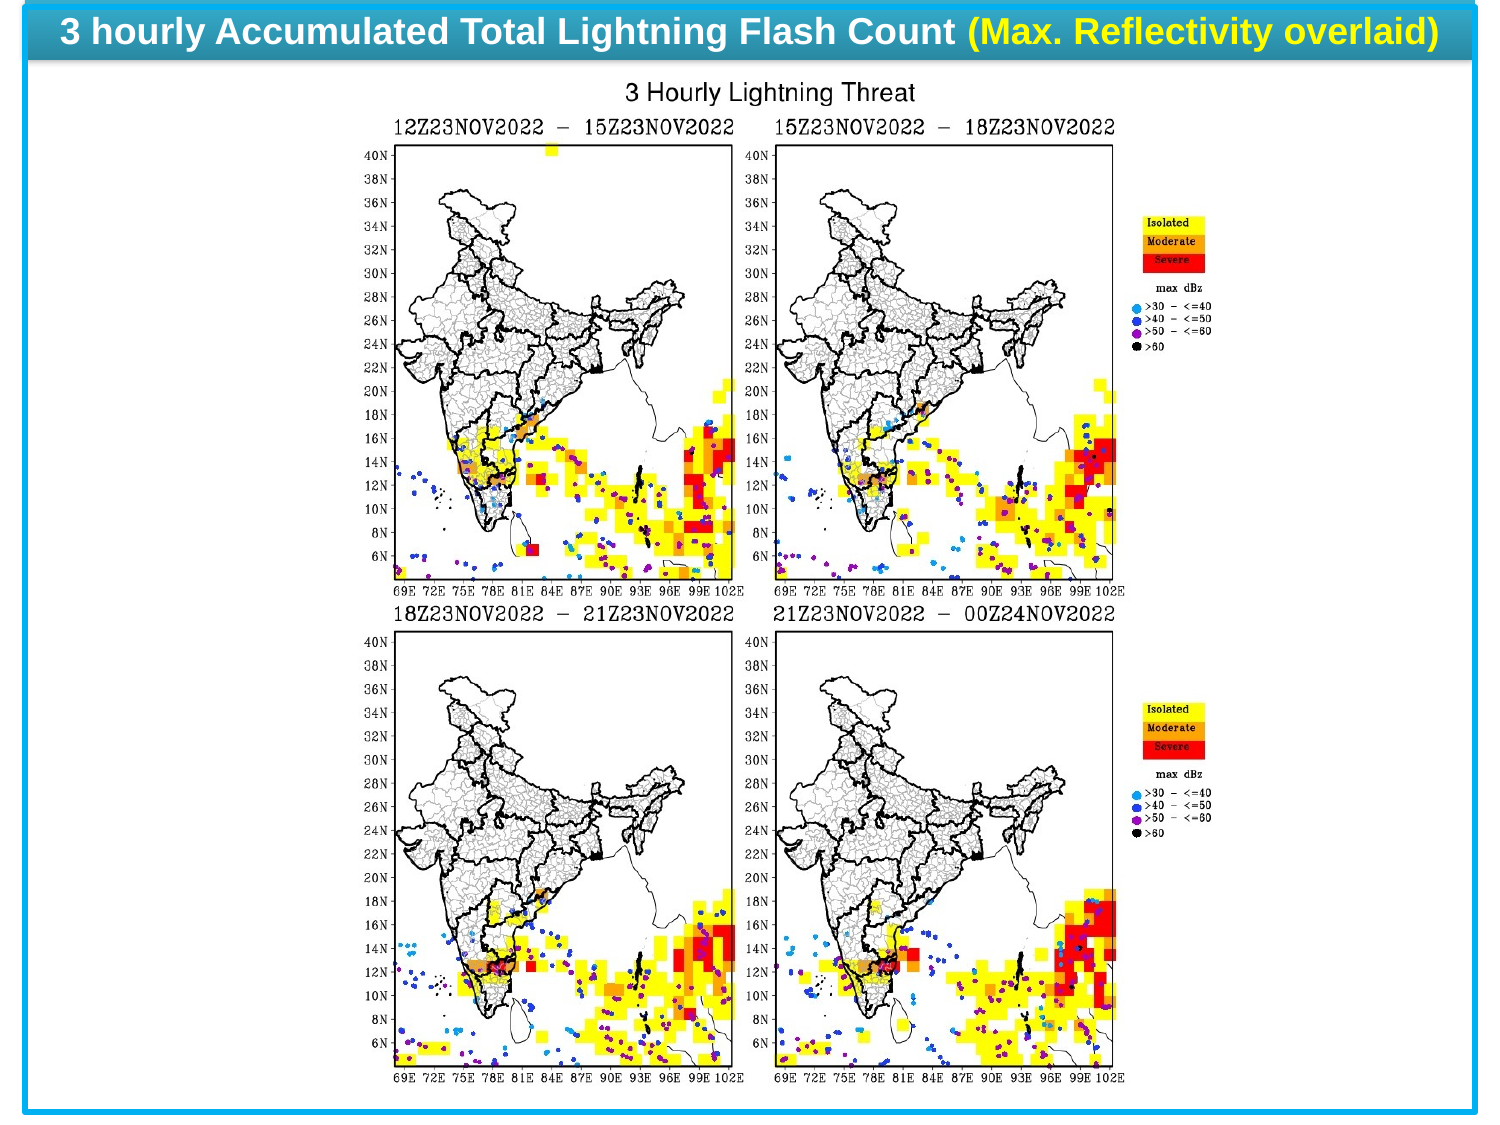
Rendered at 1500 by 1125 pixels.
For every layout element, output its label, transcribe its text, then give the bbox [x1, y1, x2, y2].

picture [358, 82, 1212, 1087]
text_box 3 hourly Accumulated Total Lightning Flash Count (Max. Reflectivity overlaid) [24, 0, 1475, 5]
text_box [23, 5, 1477, 1114]
